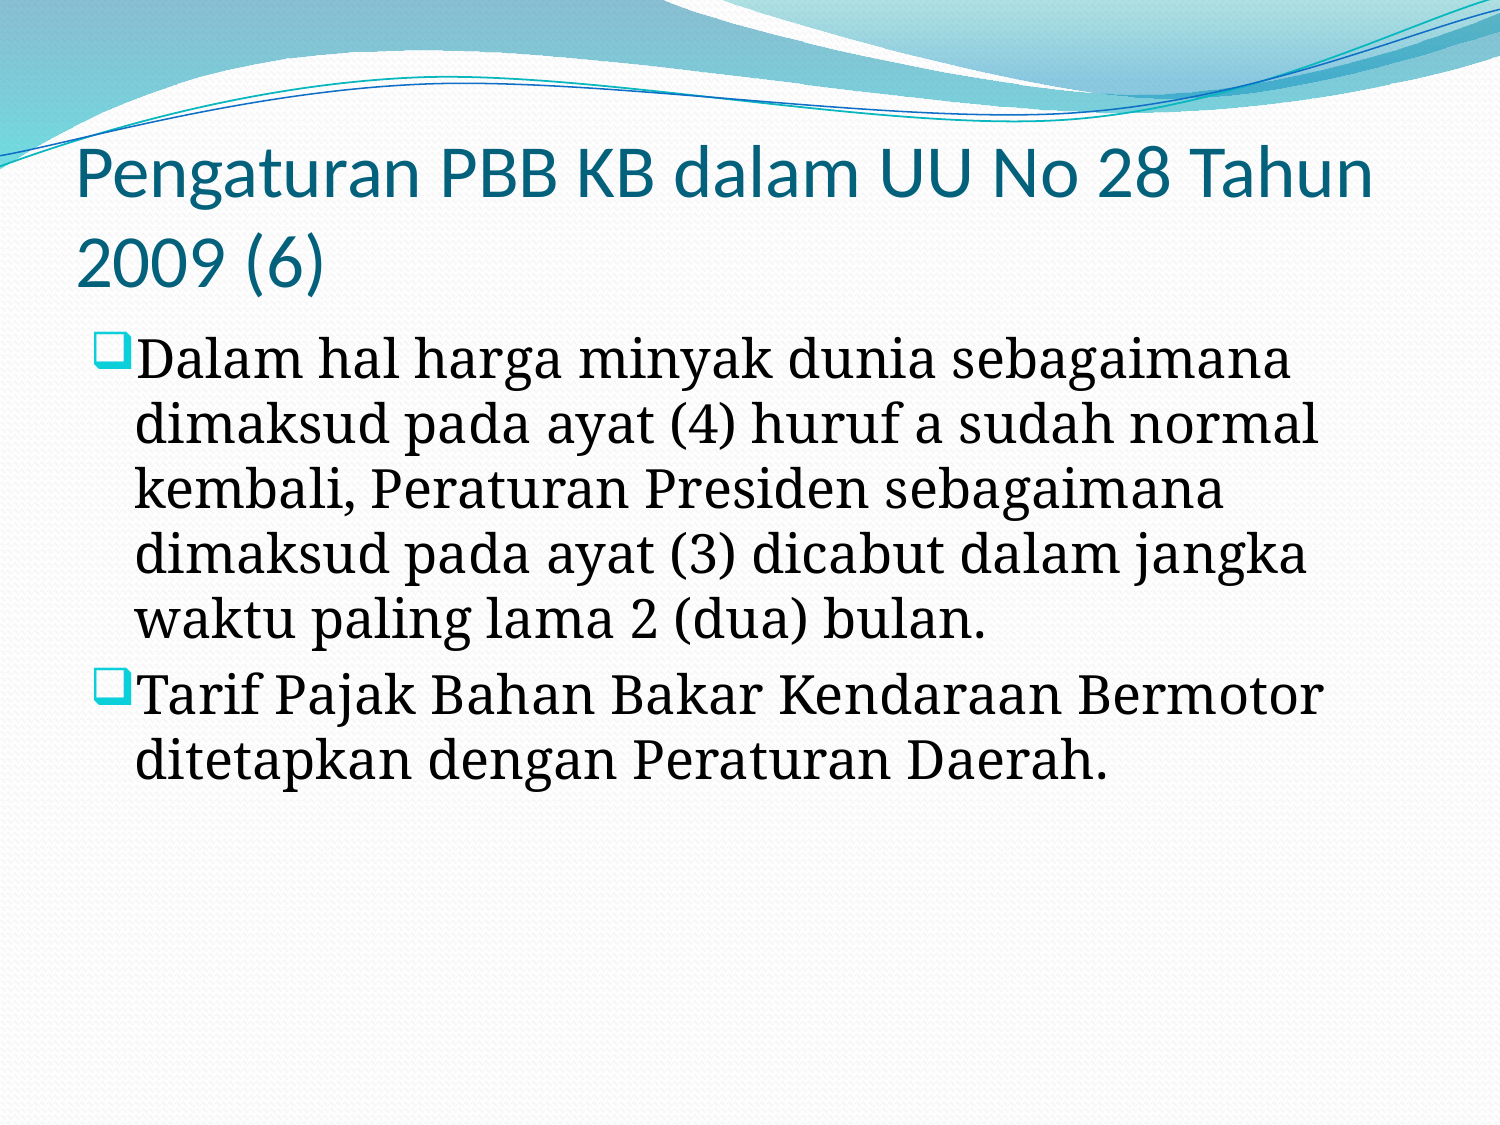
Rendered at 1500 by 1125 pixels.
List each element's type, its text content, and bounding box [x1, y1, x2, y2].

list Dalam hal harga minyak dunia sebagaimana dimaksud pada ayat (4) huruf a sudah normal kembali, Peraturan Presiden sebagaimana dimaksud pada ayat (3) dicabut dalam jangka waktu paling lama 2 (dua) bulan. Tarif Pajak Bahan Bakar Kendaraan Bermotor ditetapkan dengan Peraturan Daerah. [75, 317, 1425, 1038]
title Pengaturan PBB KB dalam UU No 28 Tahun 2009 (6) [75, 115, 1425, 303]
